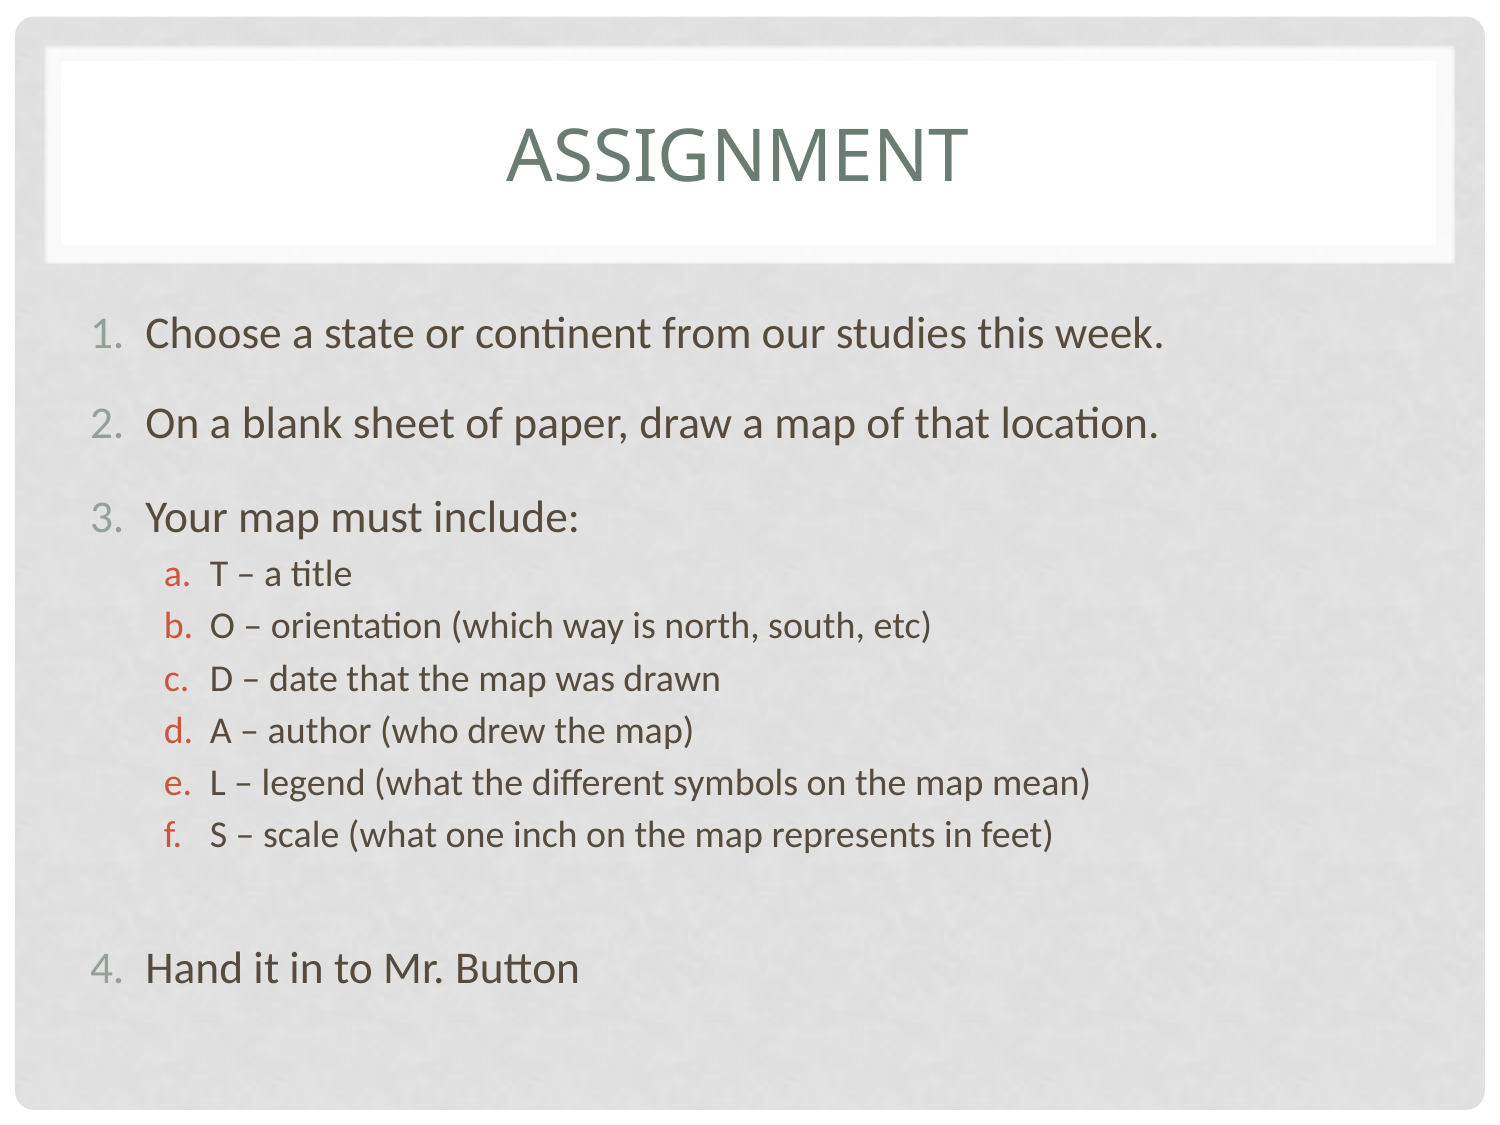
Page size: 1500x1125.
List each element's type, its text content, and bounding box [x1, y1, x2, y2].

title Assignment [69, 66, 1425, 238]
list Choose a state or continent from our studies this week. On a blank sheet of paper, draw a map of that location. Your map must include: T – a title O – orientation (which way is north, south, etc) D – date that the map was drawn A – author (who drew the map) L – legend (what the different symbols on the map mean) S – scale (what one inch on the map represents in feet) Hand it in to Mr. Button [75, 287, 1425, 1005]
